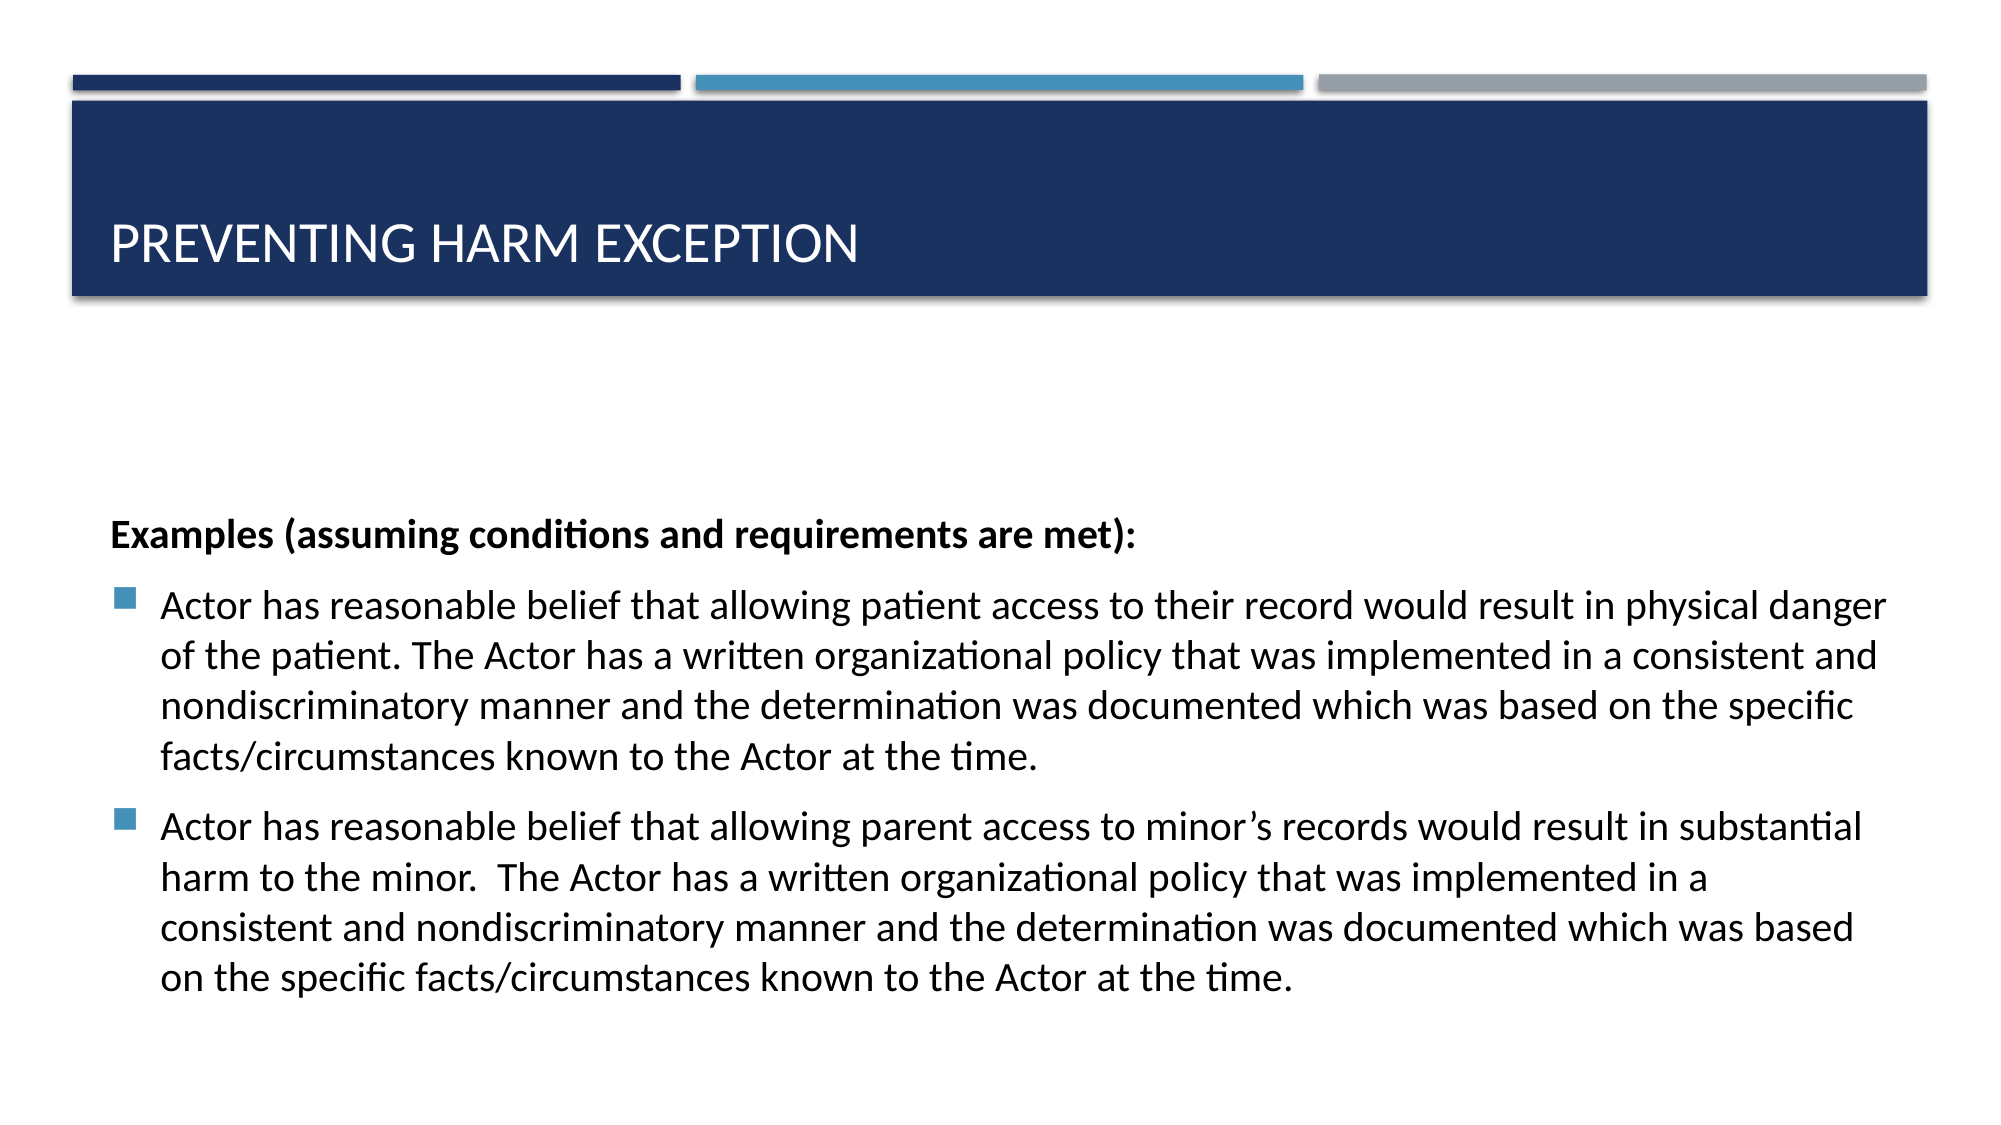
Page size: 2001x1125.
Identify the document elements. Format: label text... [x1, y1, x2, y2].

title Preventing harm exception [95, 115, 1905, 282]
list Examples (assuming conditions and requirements are met): Actor has reasonable belief that allowing patient access to their record would result in physical danger of the patient. The Actor has a written organizational policy that was implemented in a consistent and nondiscriminatory manner and the determination was documented which was based on the specific facts/circumstances known to the Actor at the time. Actor has reasonable belief that allowing parent access to minor’s records would result in substantial harm to the minor. The Actor has a written organizational policy that was implemented in a consistent and nondiscriminatory manner and the determination was documented which was based on the specific facts/circumstances known to the Actor at the time. [95, 357, 1905, 1074]
